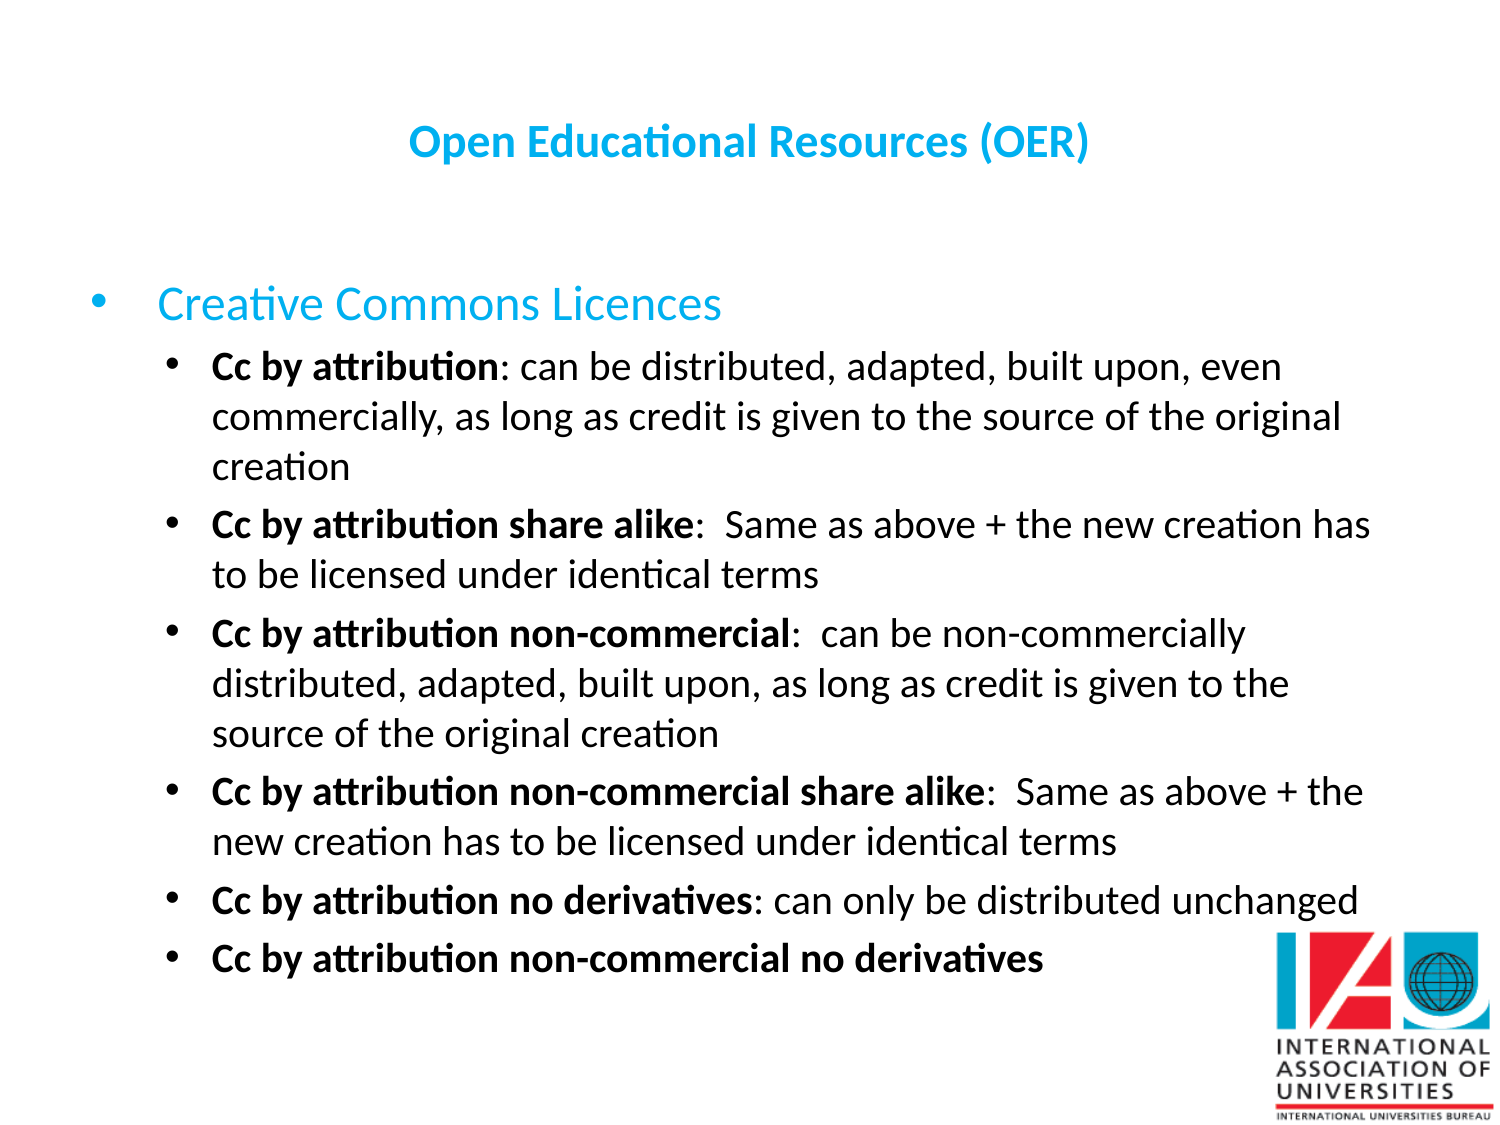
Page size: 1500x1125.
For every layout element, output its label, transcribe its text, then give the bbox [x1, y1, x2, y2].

picture [1269, 928, 1500, 1125]
title Open Educational Resources (OER) [75, 45, 1425, 233]
list Creative Commons Licences Cc by attribution: can be distributed, adapted, built upon, even commercially, as long as credit is given to the source of the original creation Cc by attribution share alike: Same as above + the new creation has to be licensed under identical terms Cc by attribution non-commercial: can be non-commercially distributed, adapted, built upon, as long as credit is given to the source of the original creation Cc by attribution non-commercial share alike: Same as above + the new creation has to be licensed under identical terms Cc by attribution no derivatives: can only be distributed unchanged Cc by attribution non-commercial no derivatives [75, 262, 1425, 1005]
